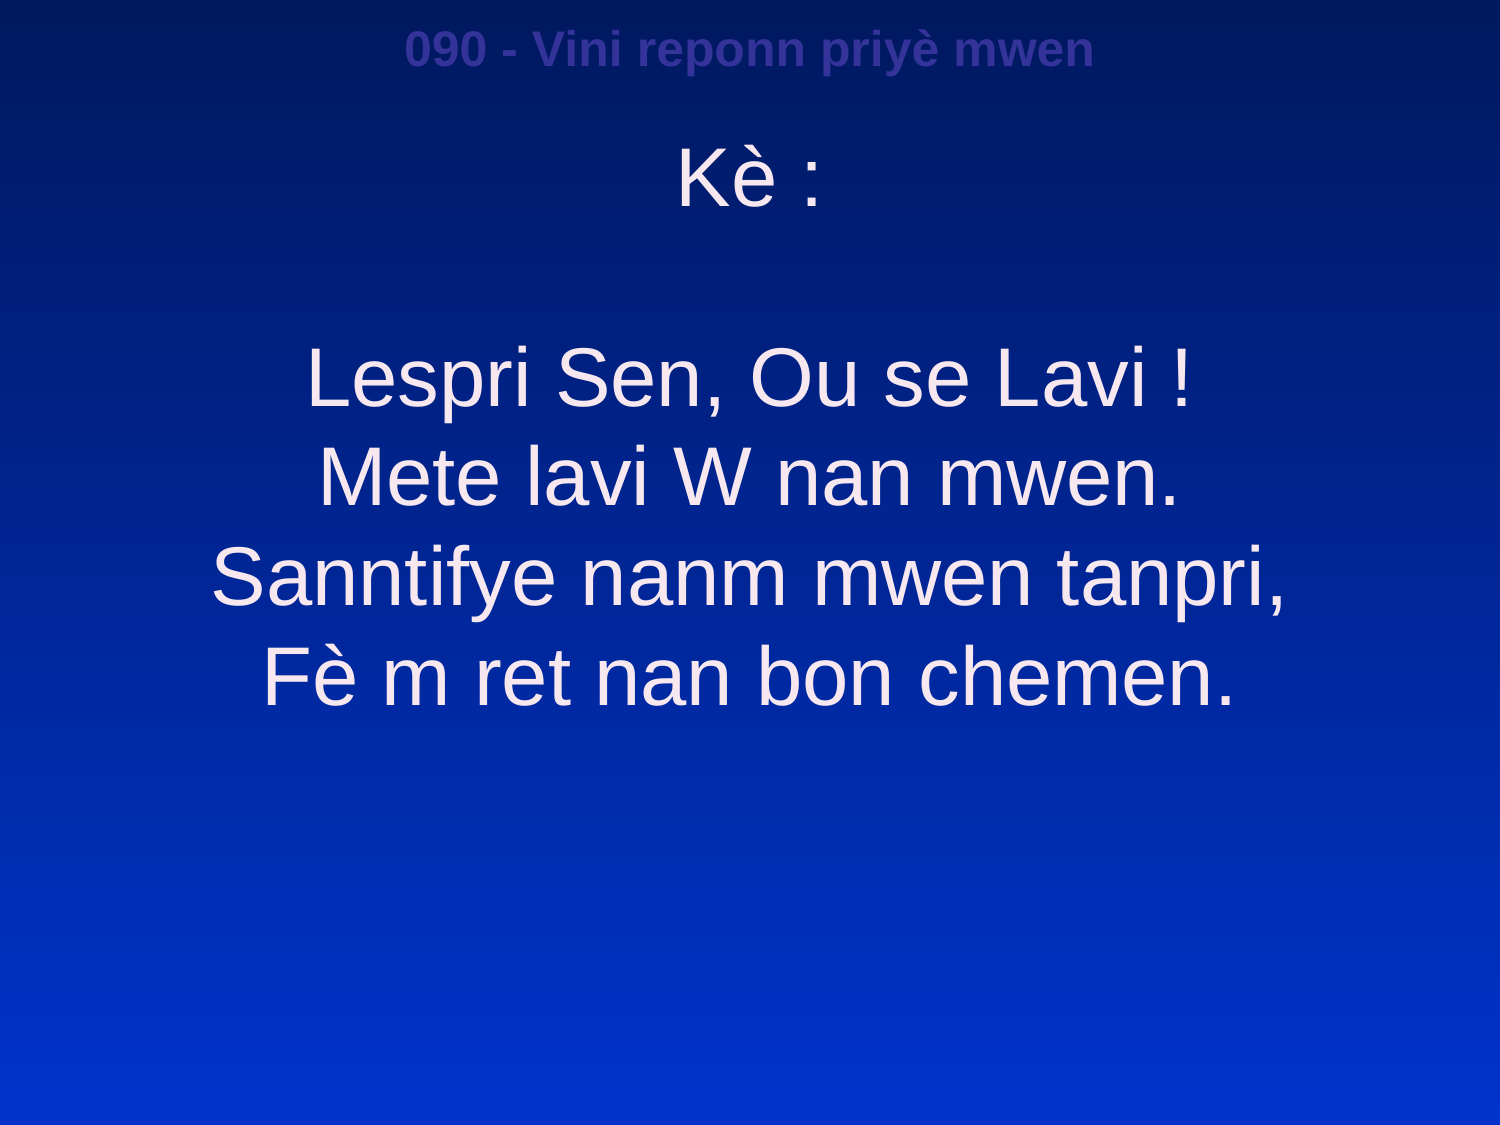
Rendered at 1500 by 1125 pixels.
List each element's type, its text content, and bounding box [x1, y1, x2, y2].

text_box Kè : Lespri Sen, Ou se Lavi ! Mete lavi W nan mwen. Sanntifye nanm mwen tanpri, Fè m ret nan bon chemen. [79, 115, 1421, 730]
text_box 090 - Vini reponn priyè mwen [0, 9, 1500, 79]
